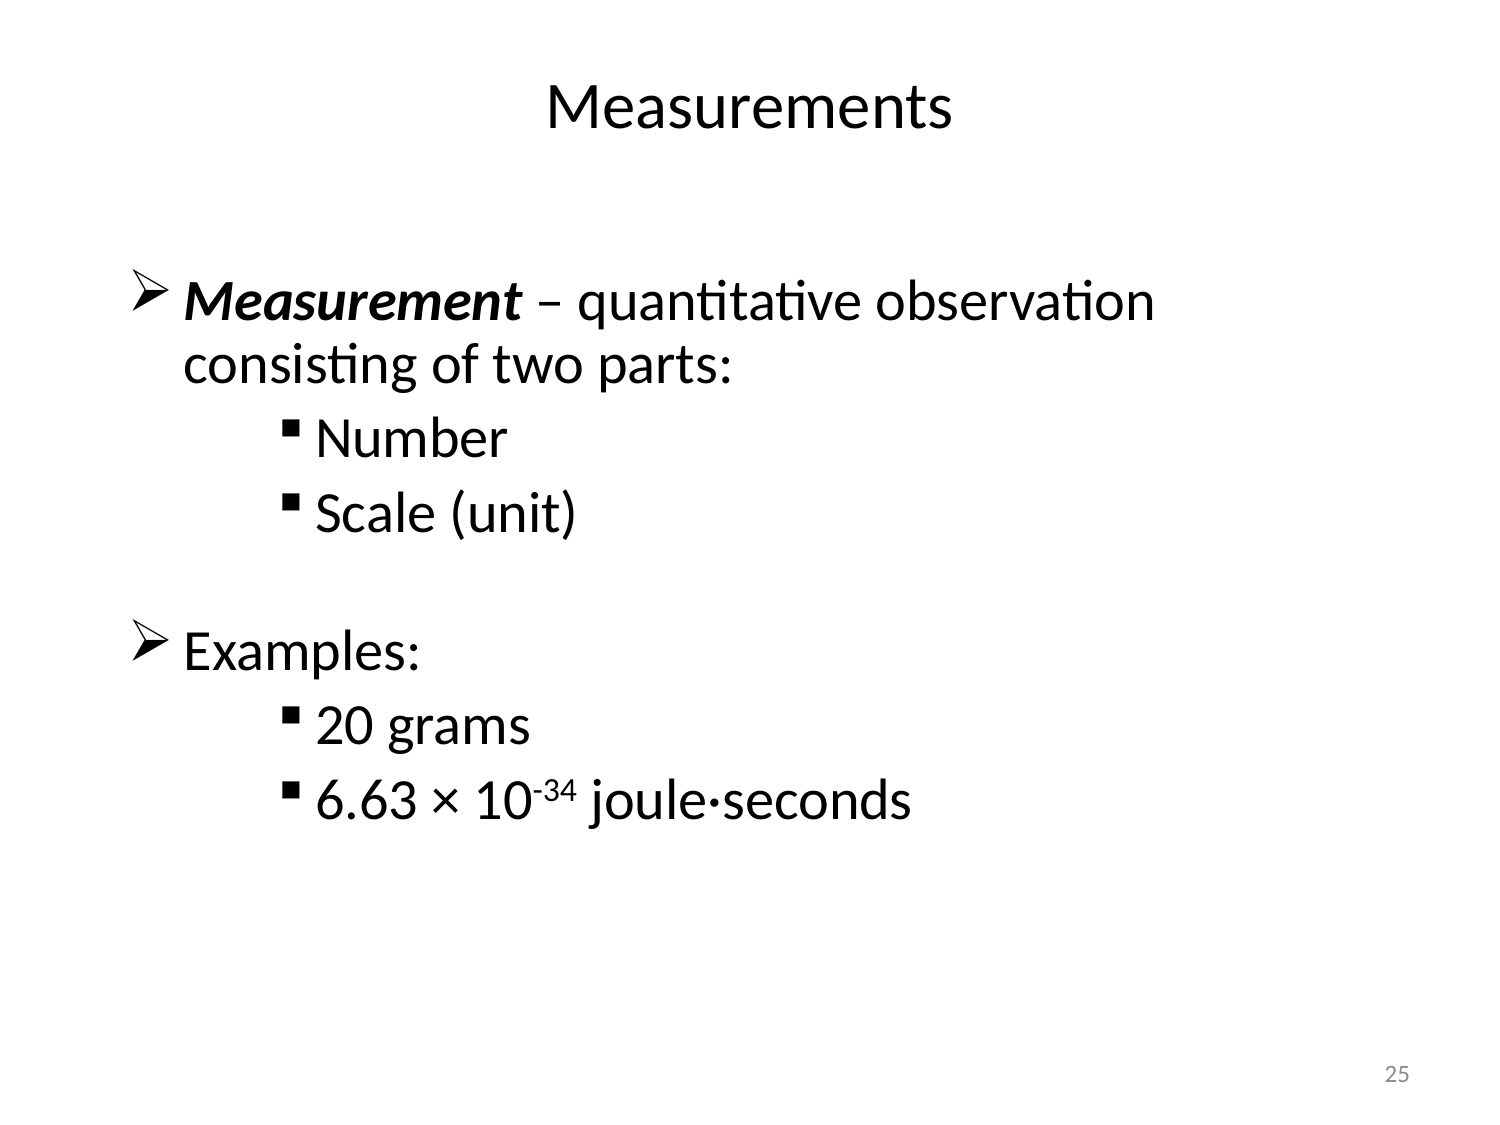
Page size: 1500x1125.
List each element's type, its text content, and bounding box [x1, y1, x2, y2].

list Measurement – quantitative observation consisting of two parts: Number Scale (unit) Examples: 20 grams 6.63 × 10-34 joule·seconds [112, 262, 1388, 938]
slide_number 25 [1074, 1042, 1425, 1103]
text_box Measurements [531, 54, 969, 149]
